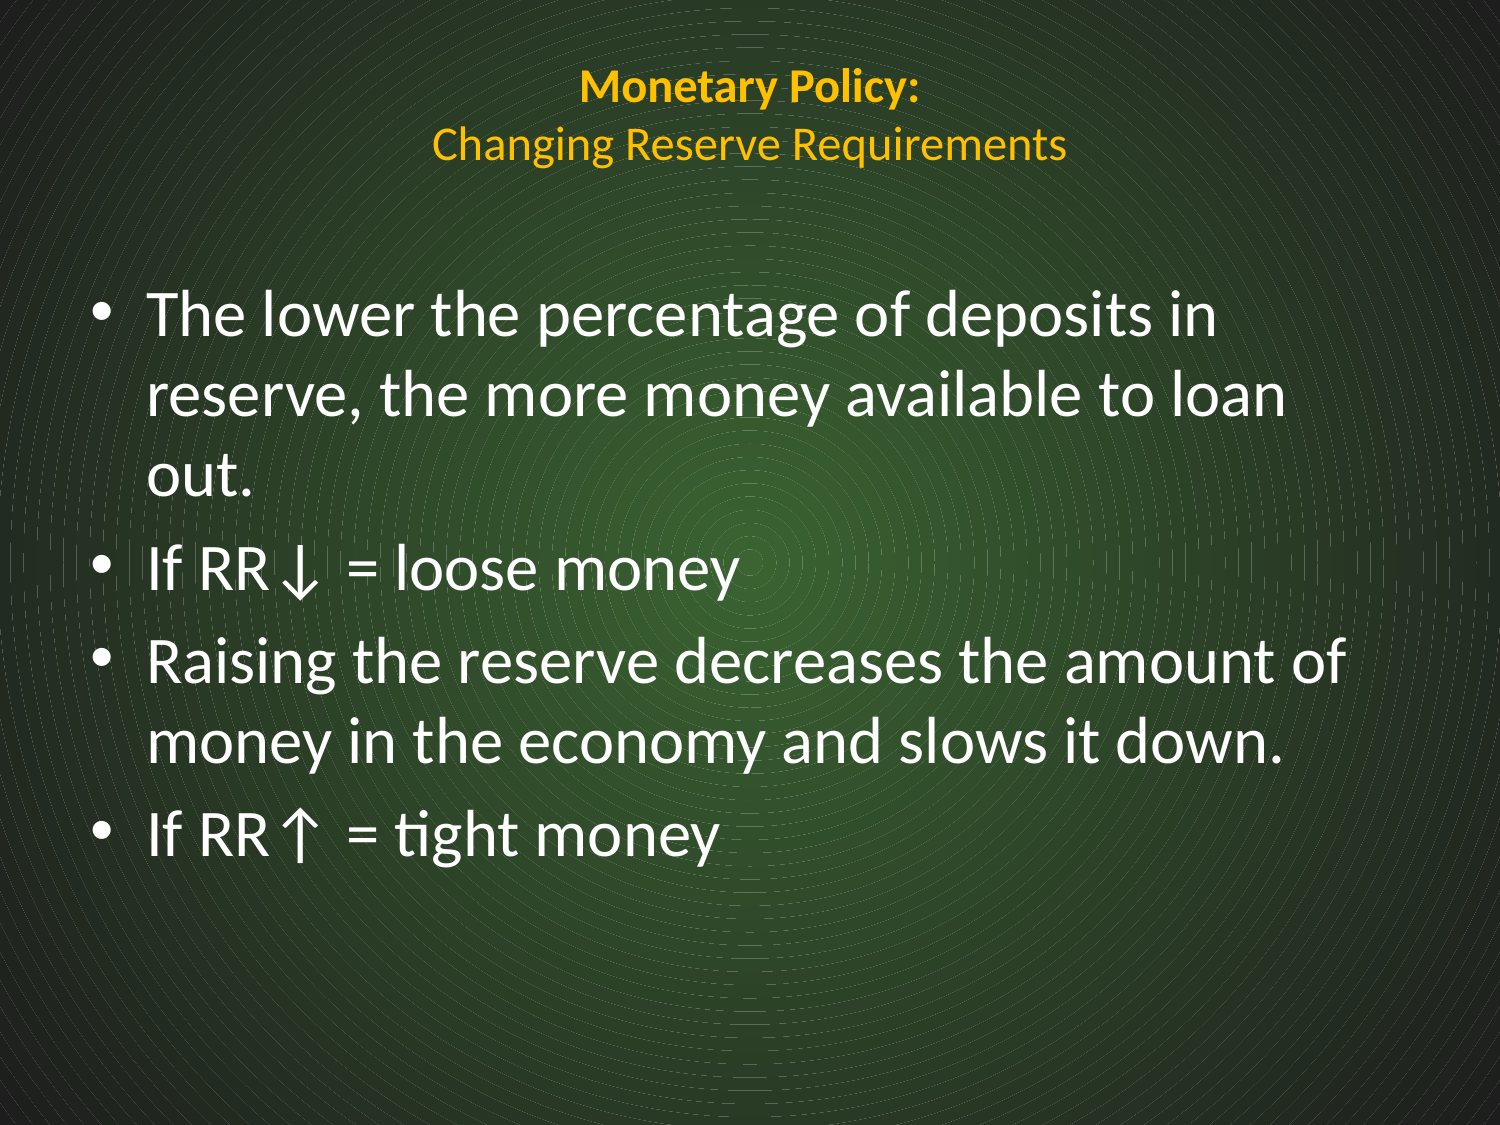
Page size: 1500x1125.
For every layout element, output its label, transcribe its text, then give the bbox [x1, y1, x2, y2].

list The lower the percentage of deposits in reserve, the more money available to loan out. If RR↓ = loose money Raising the reserve decreases the amount of money in the economy and slows it down. If RR↑ = tight money [75, 262, 1425, 1005]
title Monetary Policy: Changing Reserve Requirements [75, 45, 1425, 233]
